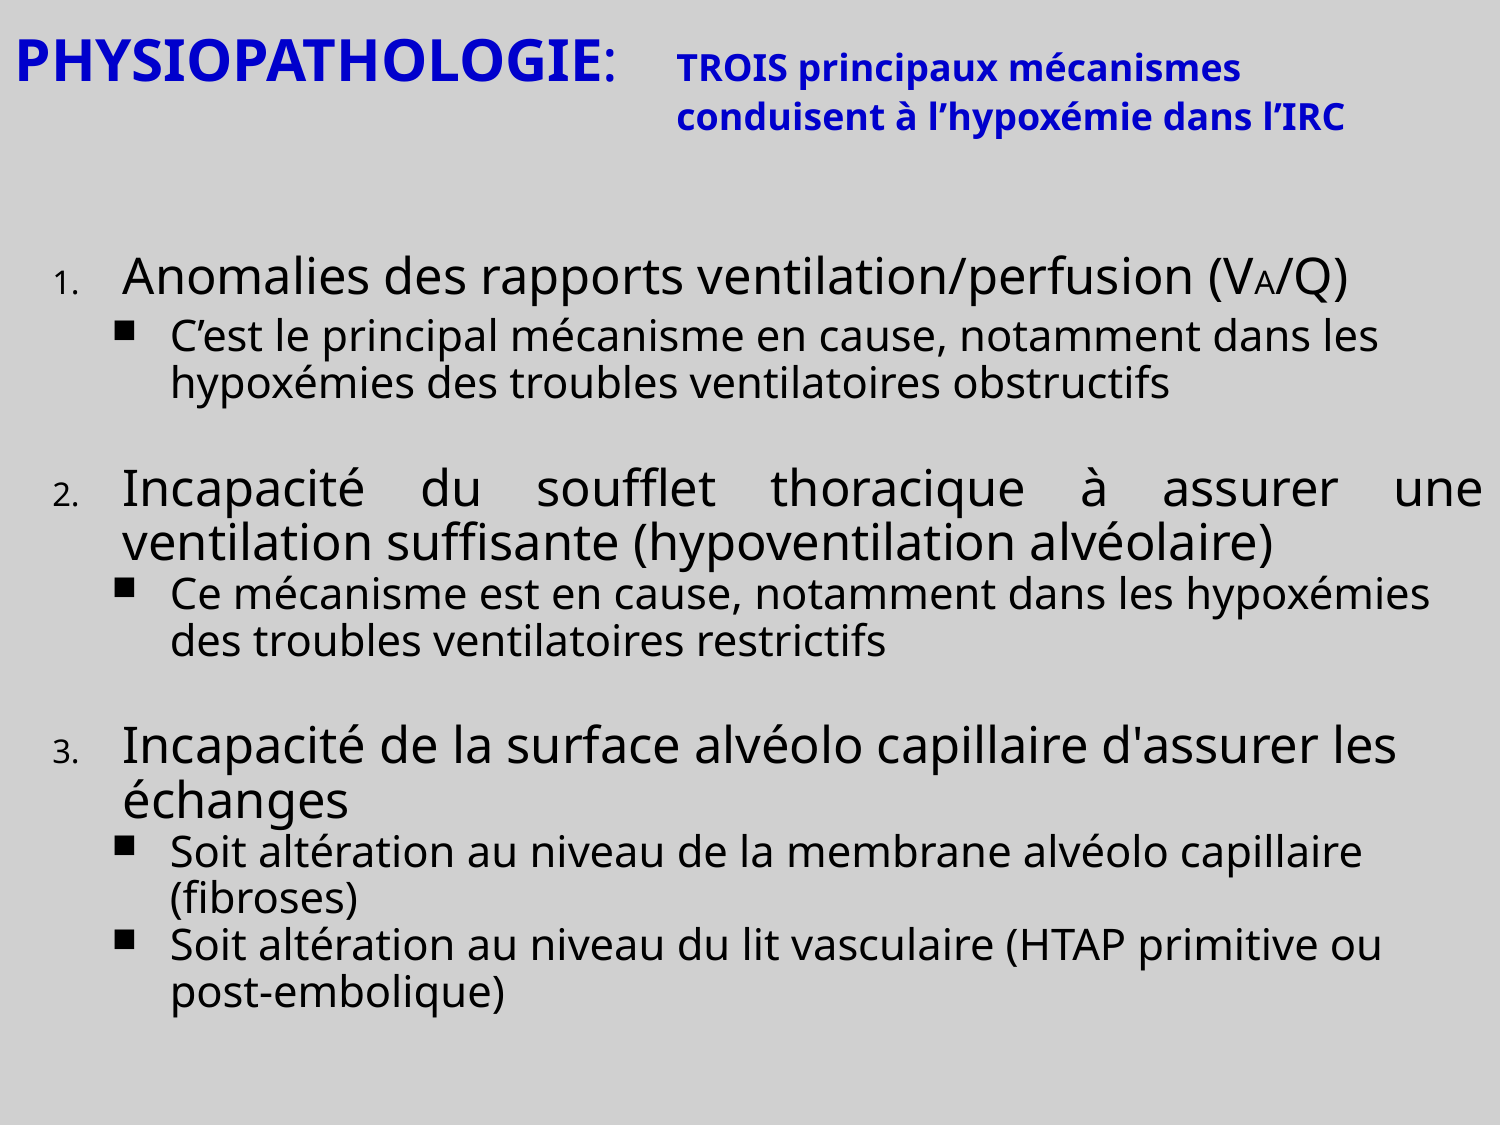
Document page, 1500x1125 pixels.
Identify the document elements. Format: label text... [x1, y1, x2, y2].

list Anomalies des rapports ventilation/perfusion (VA/Q) C’est le principal mécanisme en cause, notamment dans les hypoxémies des troubles ventilatoires obstructifs Incapacité du soufflet thoracique à assurer une ventilation suffisante (hypoventilation alvéolaire) Ce mécanisme est en cause, notamment dans les hypoxémies des troubles ventilatoires restrictifs Incapacité de la surface alvéolo capillaire d'assurer les échanges Soit altération au niveau de la membrane alvéolo capillaire (fibroses) Soit altération au niveau du lit vasculaire (HTAP primitive ou post-embolique) [37, 243, 1500, 1025]
text_box PHYSIOPATHOLOGIE: TROIS principaux mécanismes conduisent à l’hypoxémie dans l’IRC [0, 0, 1475, 161]
